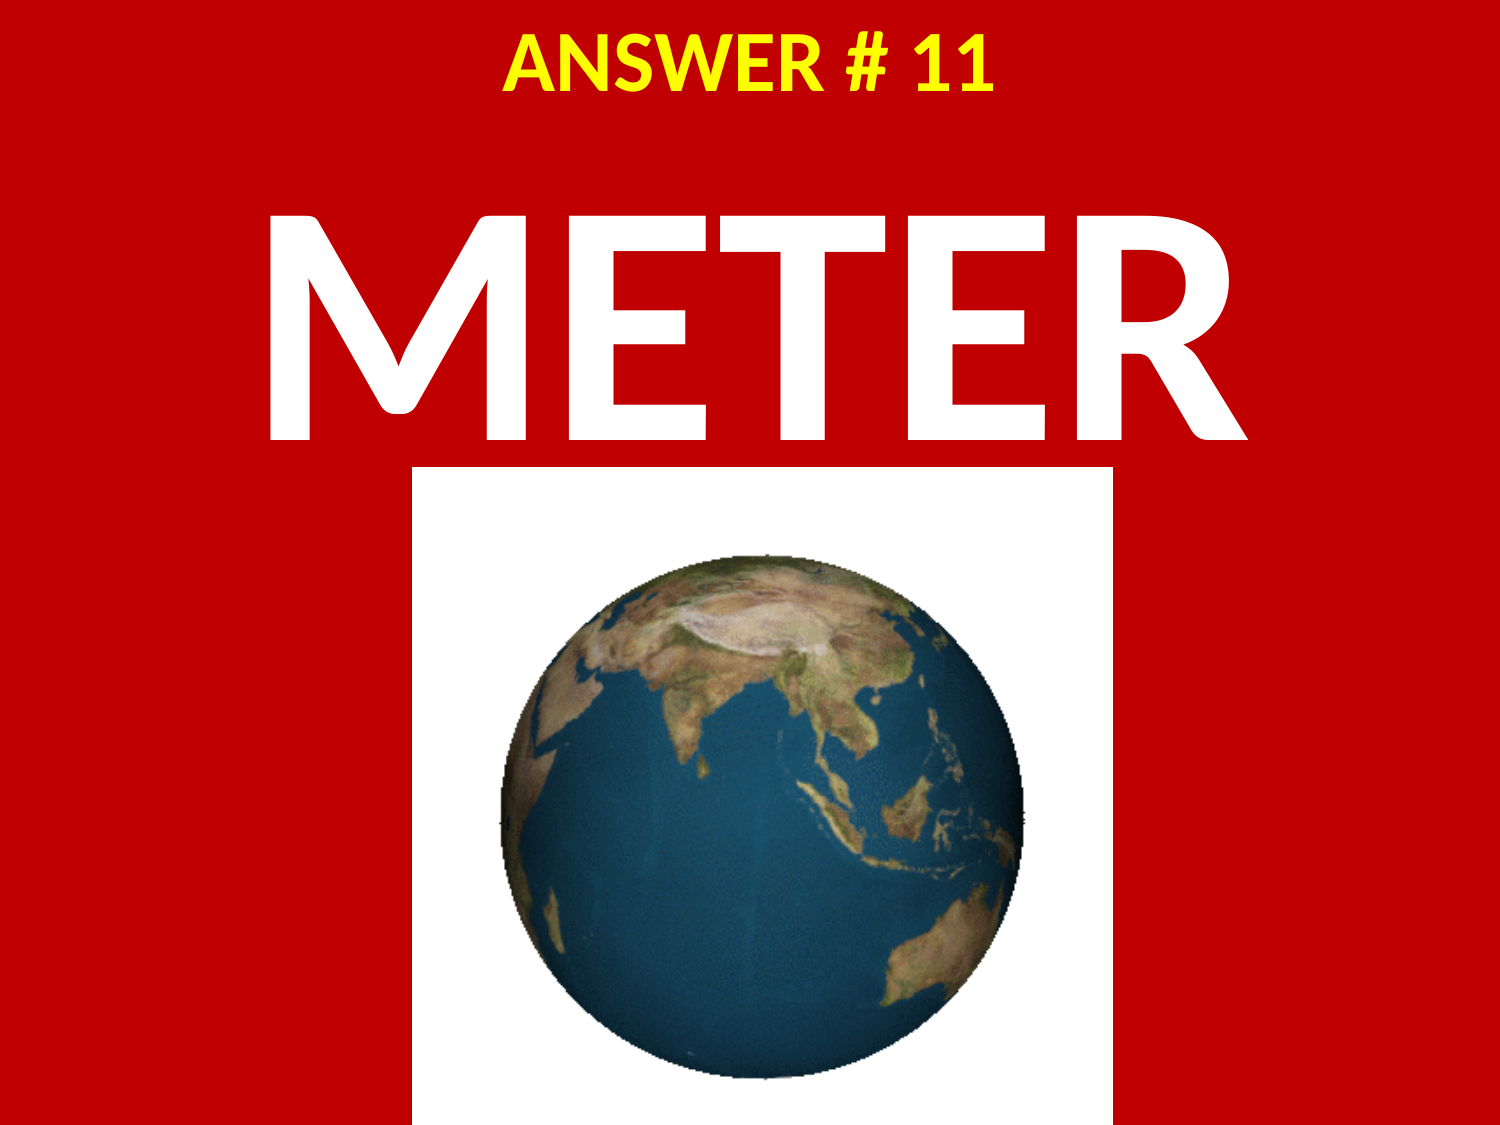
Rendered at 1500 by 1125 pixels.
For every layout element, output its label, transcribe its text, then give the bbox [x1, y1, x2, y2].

picture [412, 466, 1113, 1125]
text_box METER [37, 87, 1463, 380]
title ANSWER # 11 [74, 0, 1426, 87]
